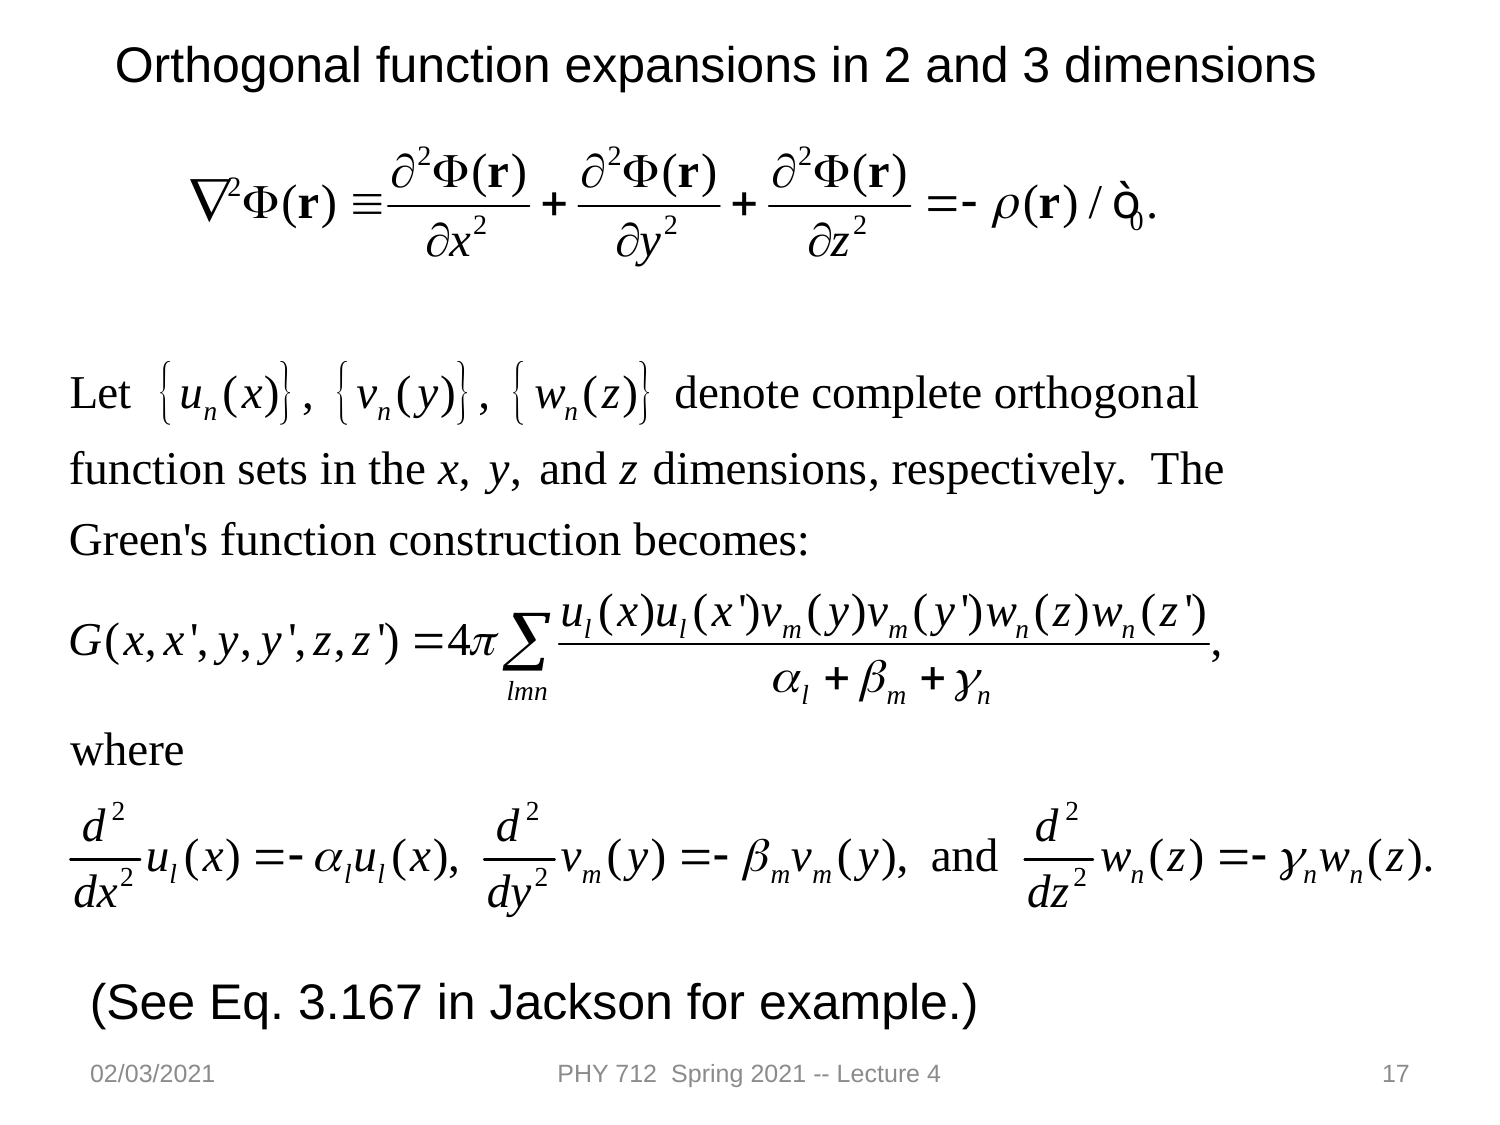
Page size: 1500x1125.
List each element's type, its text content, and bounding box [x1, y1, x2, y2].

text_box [64, 361, 1439, 926]
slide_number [75, 1042, 425, 1103]
slide_number 17 [1074, 1042, 1425, 1103]
text_box Orthogonal function expansions in 2 and 3 dimensions [99, 24, 1425, 100]
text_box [187, 137, 1161, 276]
text_box (See Eq. 3.167 in Jackson for example.) [75, 962, 1388, 1038]
footer PHY 712 Spring 2021 -- Lecture 4 [512, 1042, 988, 1103]
